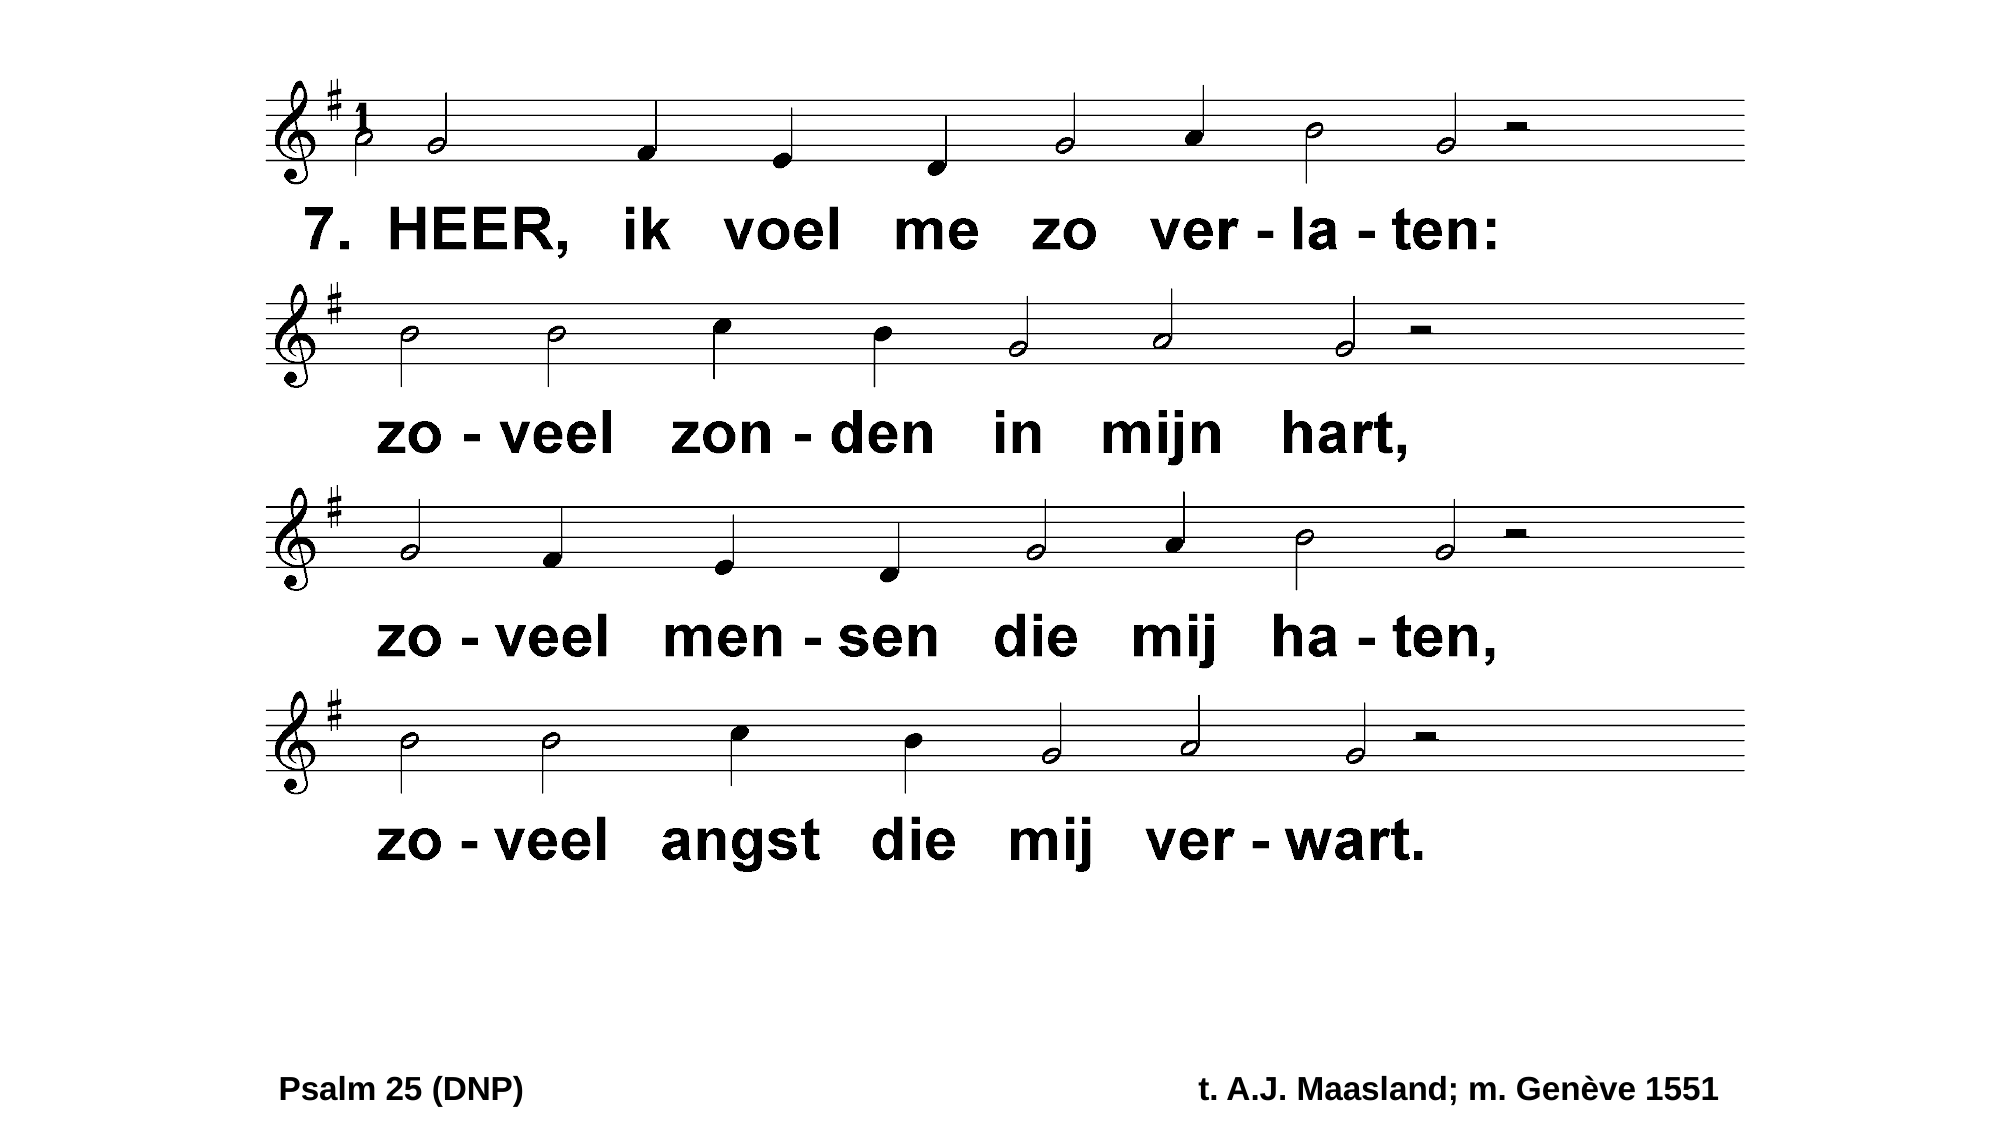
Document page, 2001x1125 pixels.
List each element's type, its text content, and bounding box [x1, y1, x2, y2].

text_box Psalm 25 (DNP) t. A.J. Maasland; m. Genève 1551 [263, 1059, 1745, 1115]
picture [249, 62, 1761, 888]
